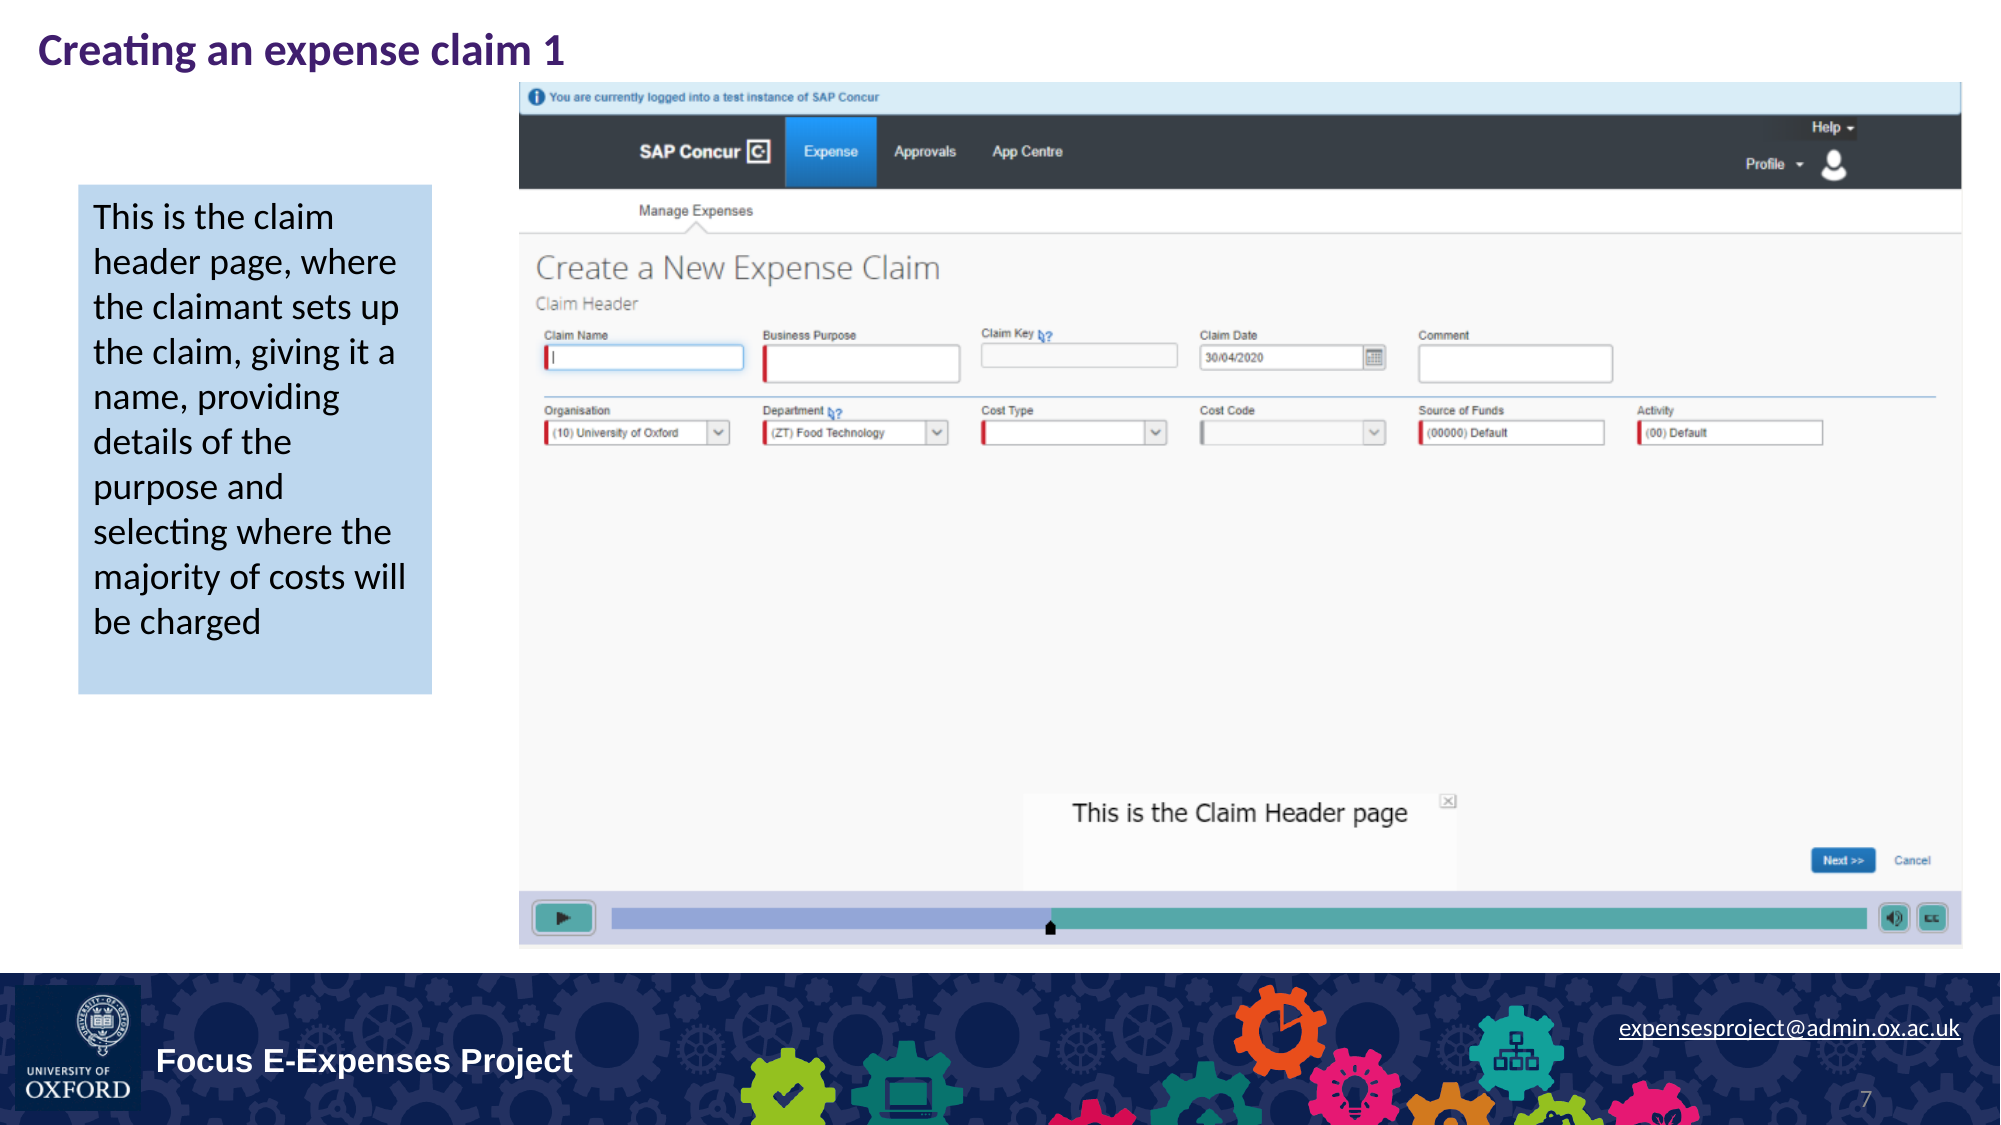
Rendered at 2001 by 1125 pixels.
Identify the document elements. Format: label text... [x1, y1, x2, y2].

text_box Creating an expense claim 1 [23, 11, 1649, 82]
picture [0, 973, 2000, 1125]
text_box This is the claim header page, where the claimant sets up the claim, giving it a name, providing details of the purpose and selecting where the majority of costs will be charged [78, 184, 432, 695]
picture [519, 82, 1963, 949]
